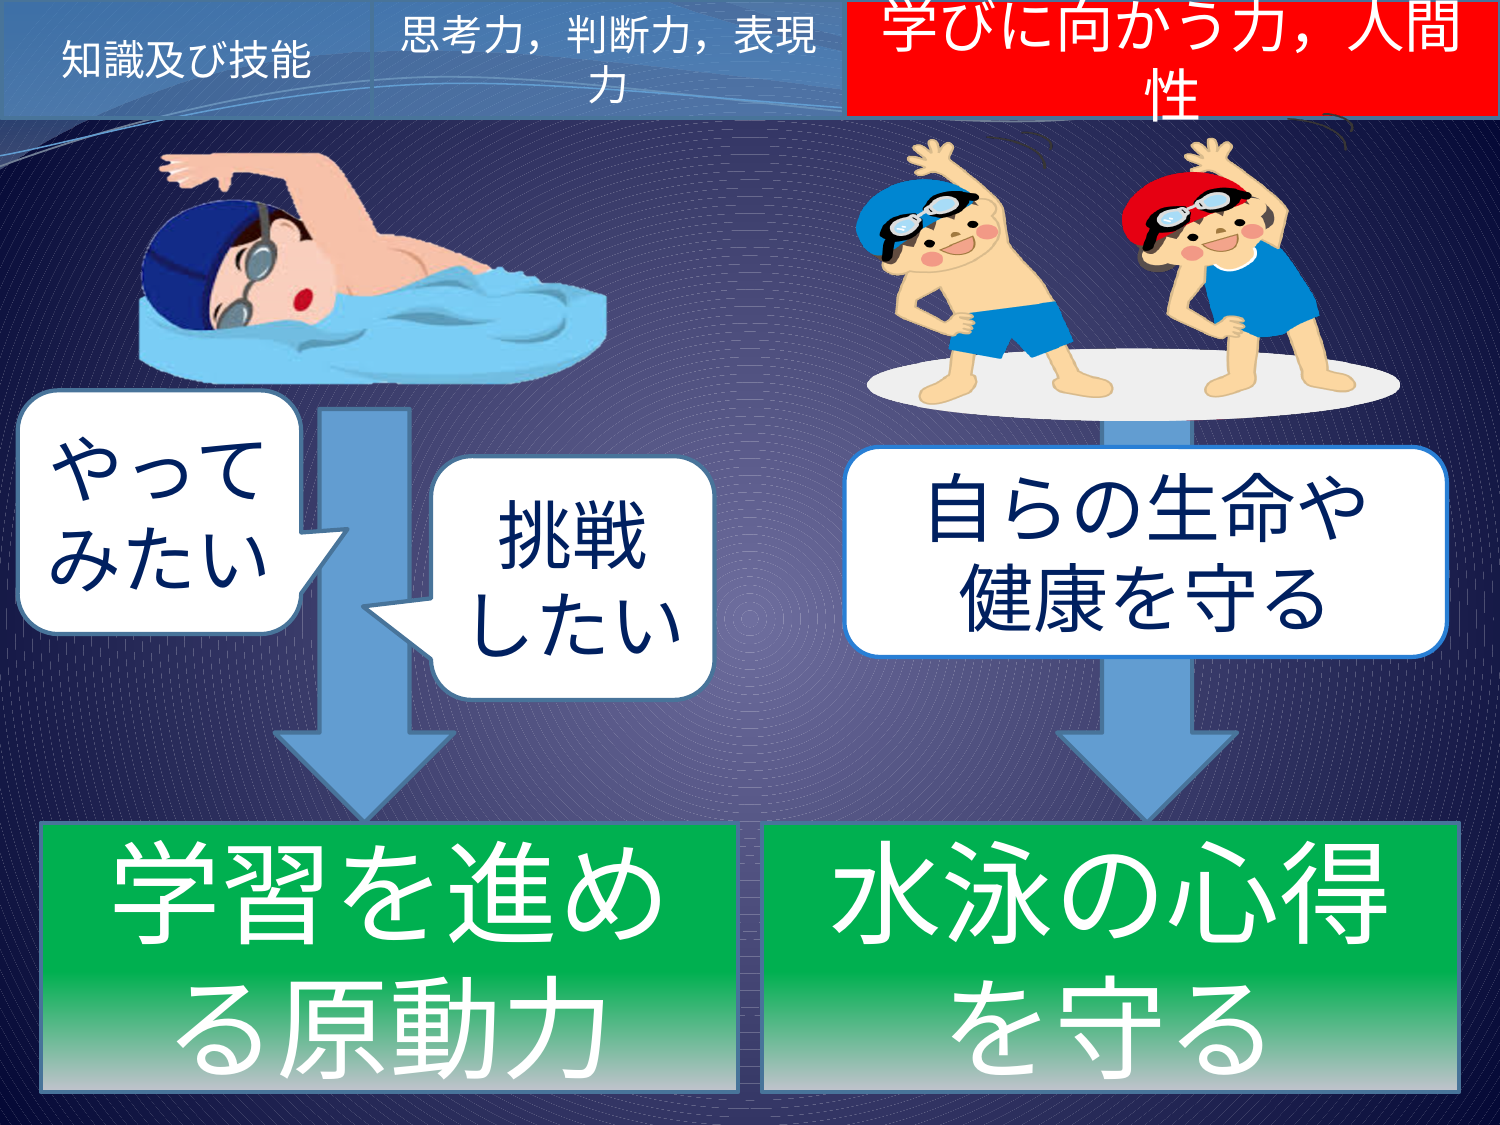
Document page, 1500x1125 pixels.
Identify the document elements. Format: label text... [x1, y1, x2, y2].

text_box やって みたい [15, 388, 350, 637]
text_box 挑戦 したい [360, 454, 717, 703]
text_box [1055, 660, 1240, 821]
picture [856, 113, 1400, 421]
text_box 知識及び技能 [0, 0, 370, 120]
text_box 水泳の心得を守る [760, 821, 1461, 1094]
text_box [1099, 433, 1195, 444]
text_box [117, 388, 288, 398]
text_box 思考力，判断力，表現力 [370, 0, 842, 120]
text_box 自らの生命や 健康を守る [842, 444, 1450, 660]
text_box 学びに向かう力，人間性 [842, 0, 1500, 120]
text_box 学習を進める原動力 [39, 821, 740, 1094]
picture [123, 148, 609, 386]
text_box [272, 406, 457, 821]
